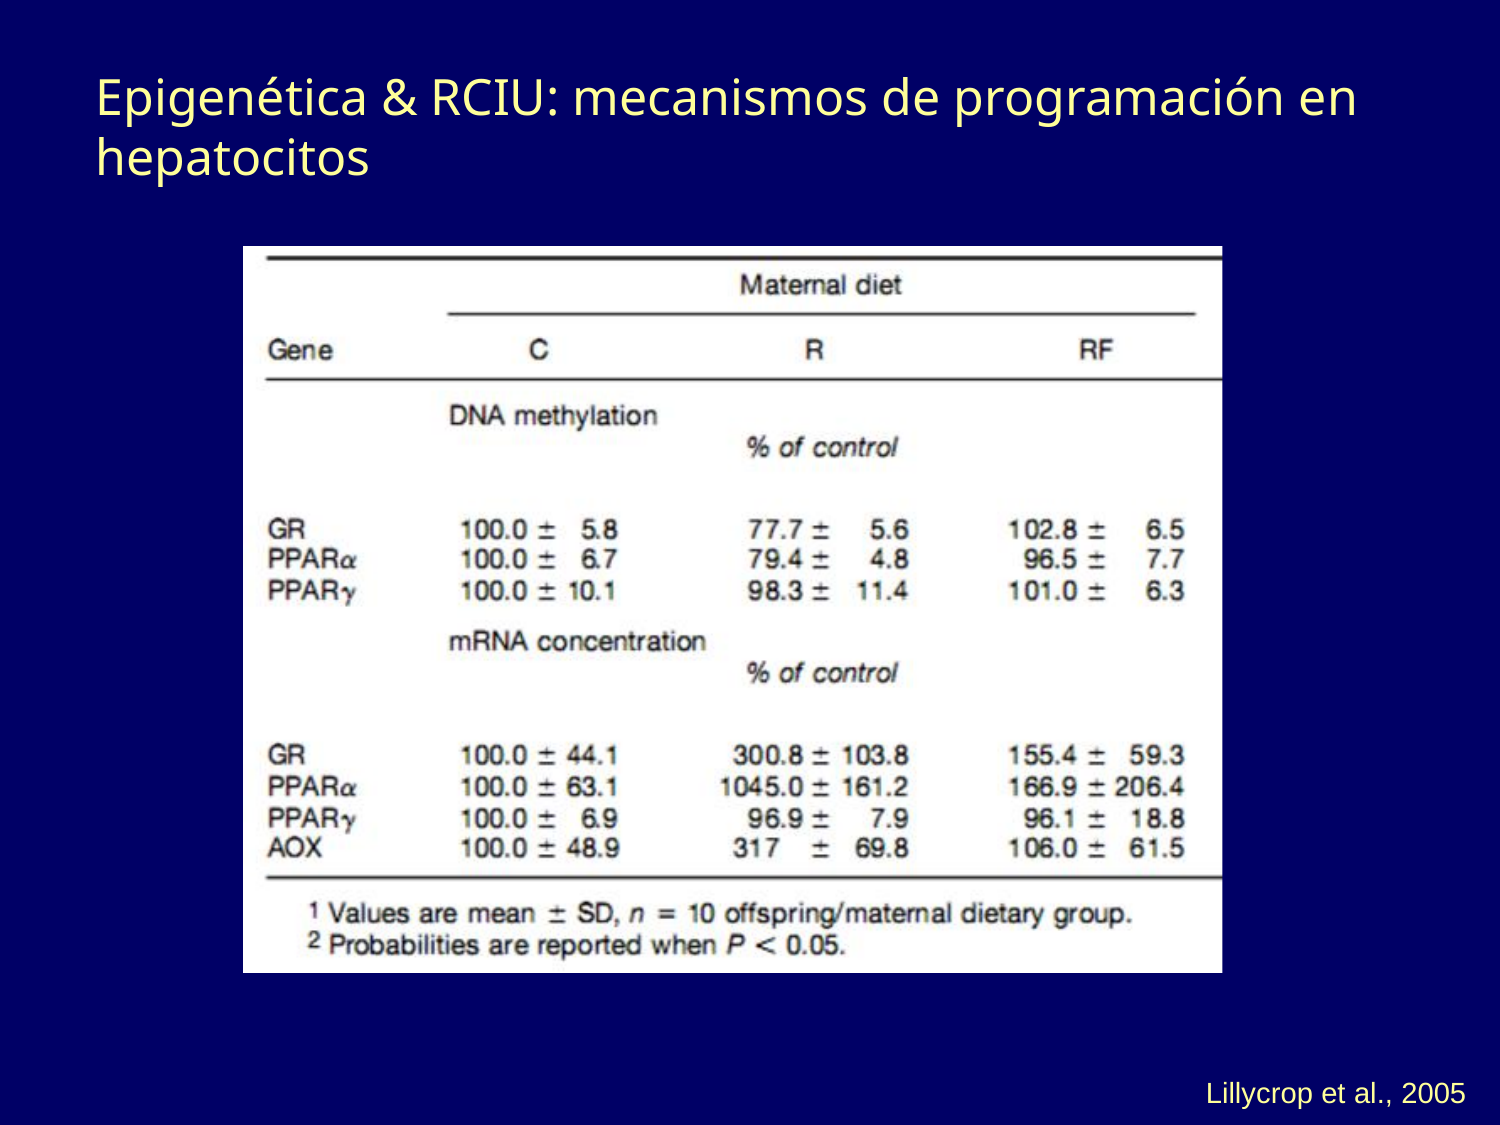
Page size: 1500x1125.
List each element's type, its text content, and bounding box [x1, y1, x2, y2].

picture [242, 245, 1223, 973]
text_box Epigenética & RCIU: mecanismos de programación en hepatocitos [82, 58, 1407, 193]
text_box Lillycrop et al., 2005 [1191, 1067, 1482, 1117]
